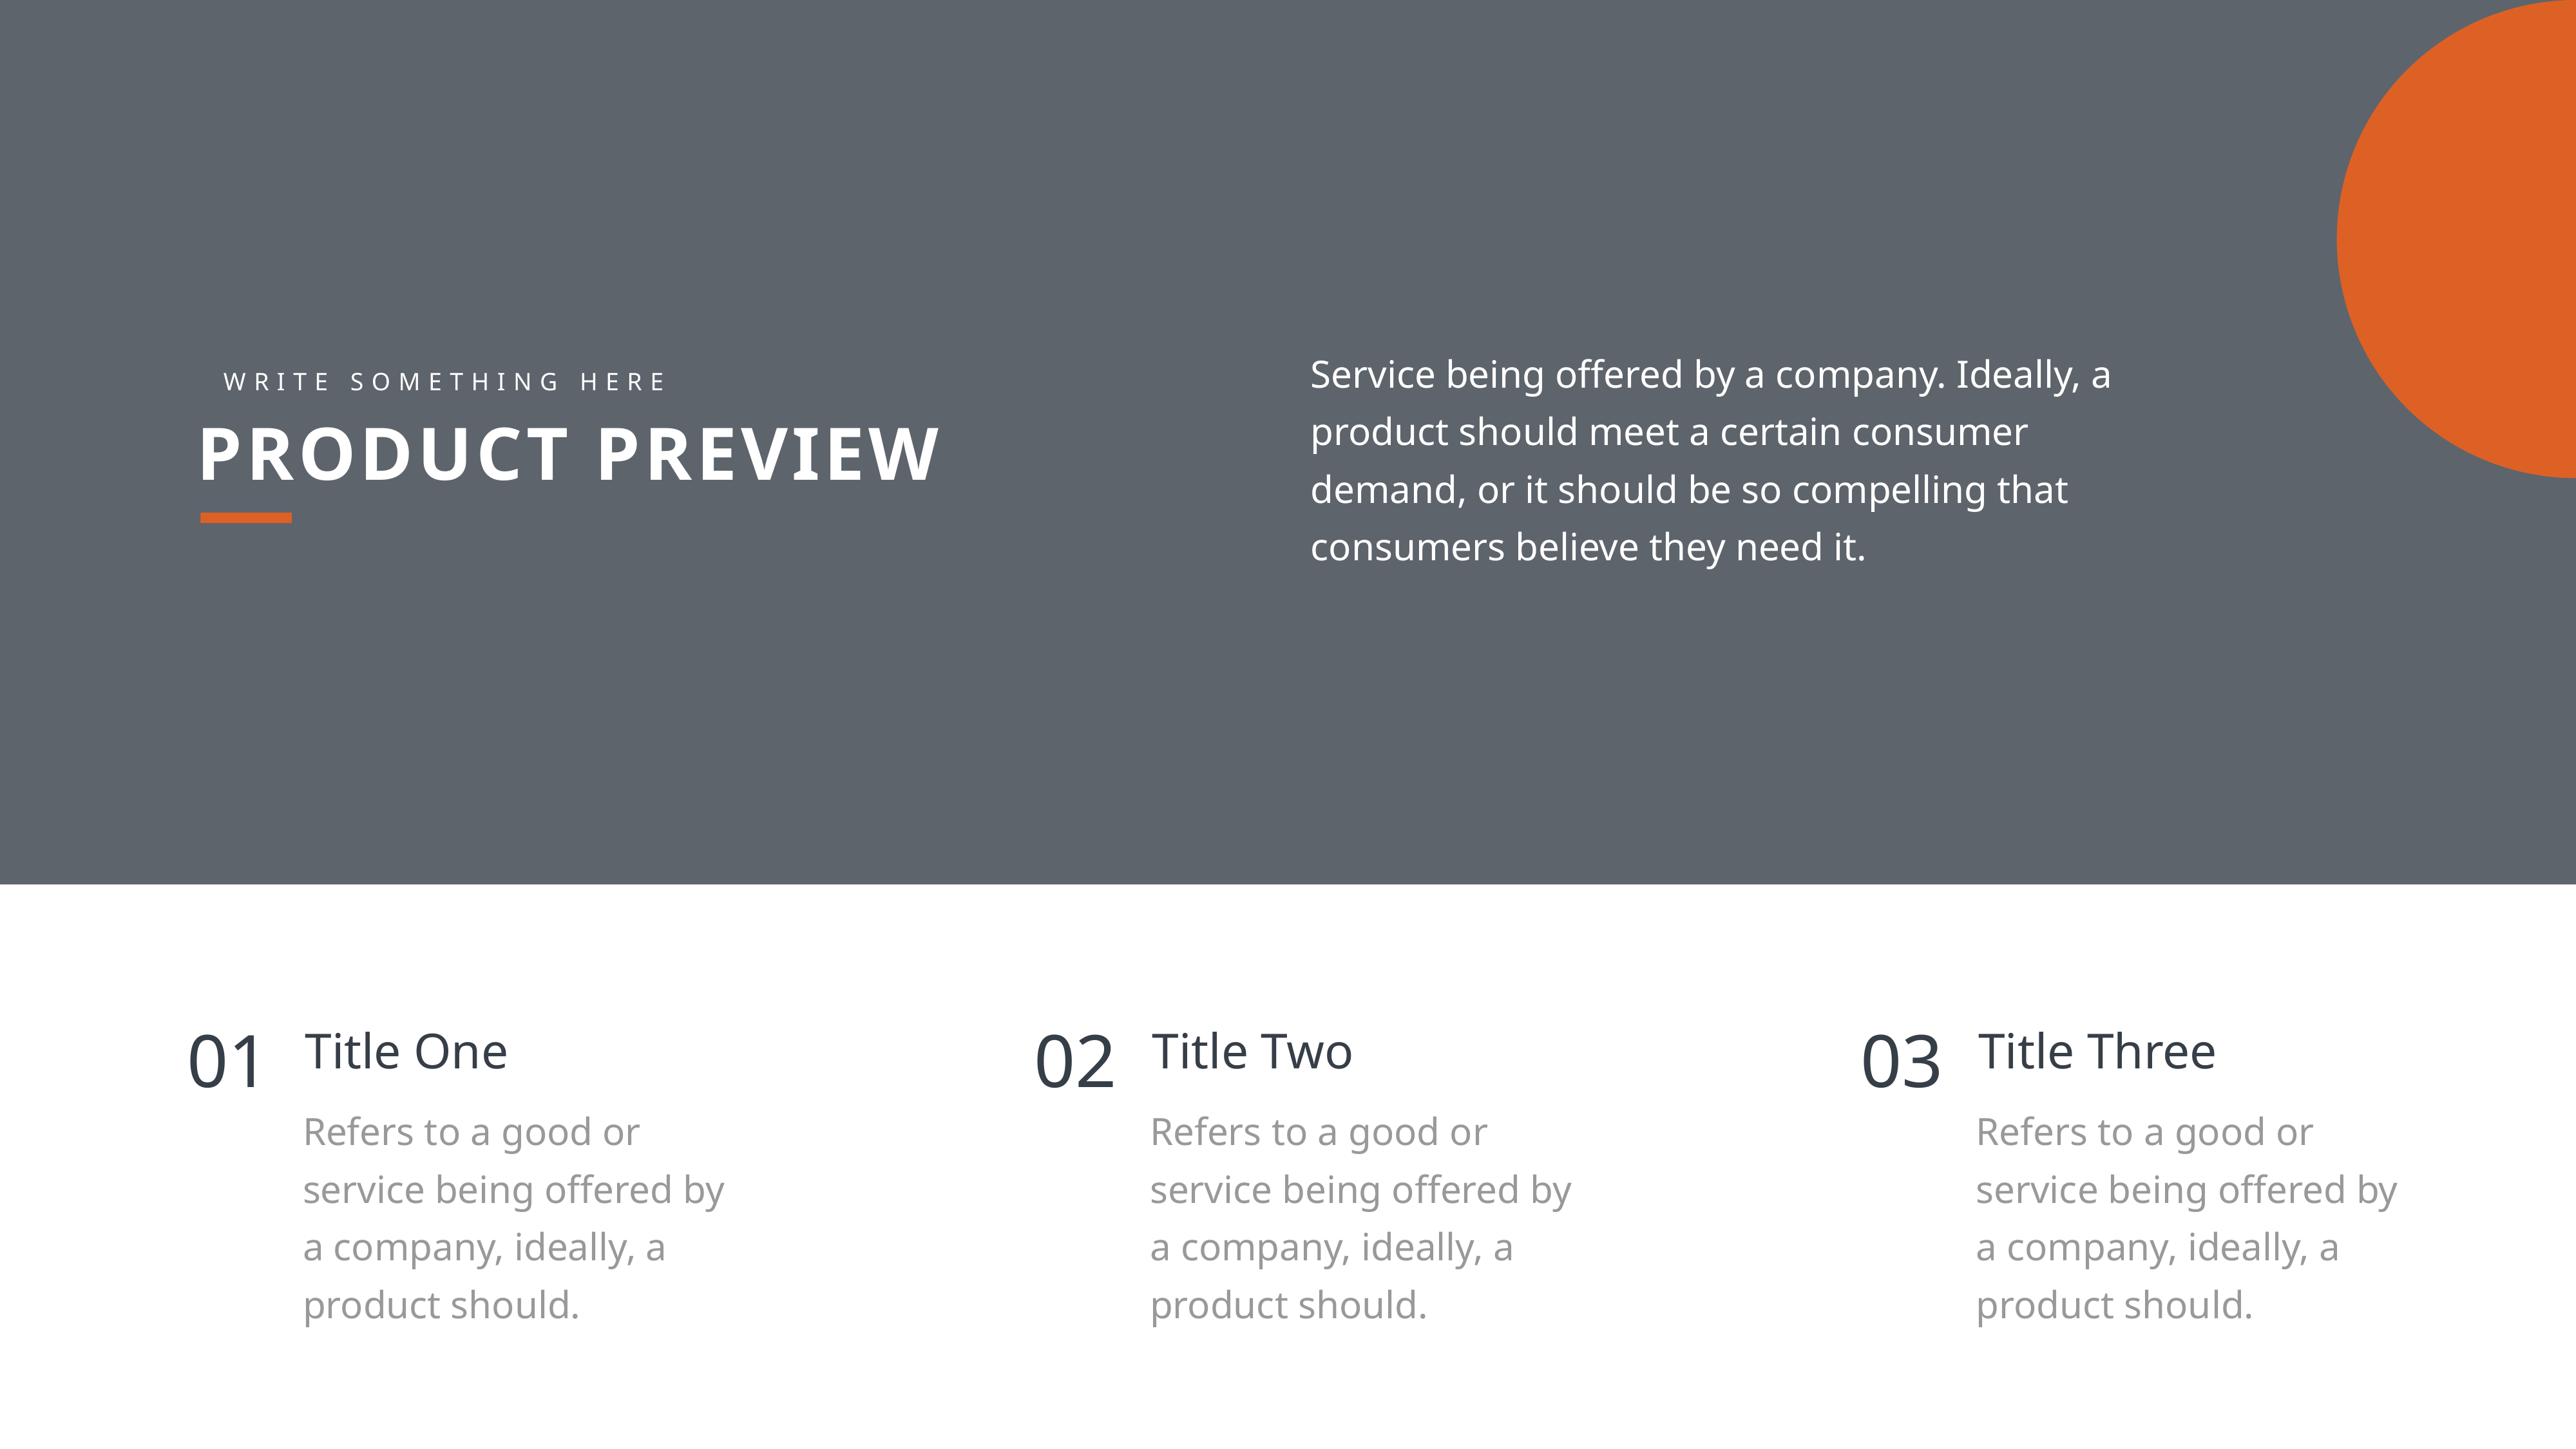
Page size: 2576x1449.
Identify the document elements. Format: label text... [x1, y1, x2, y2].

text_box 02 [968, 1010, 1127, 1106]
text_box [187, 361, 1199, 524]
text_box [1127, 1015, 1608, 1335]
picture [0, 0, 2576, 885]
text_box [121, 1010, 760, 1335]
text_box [1795, 1010, 2434, 1335]
